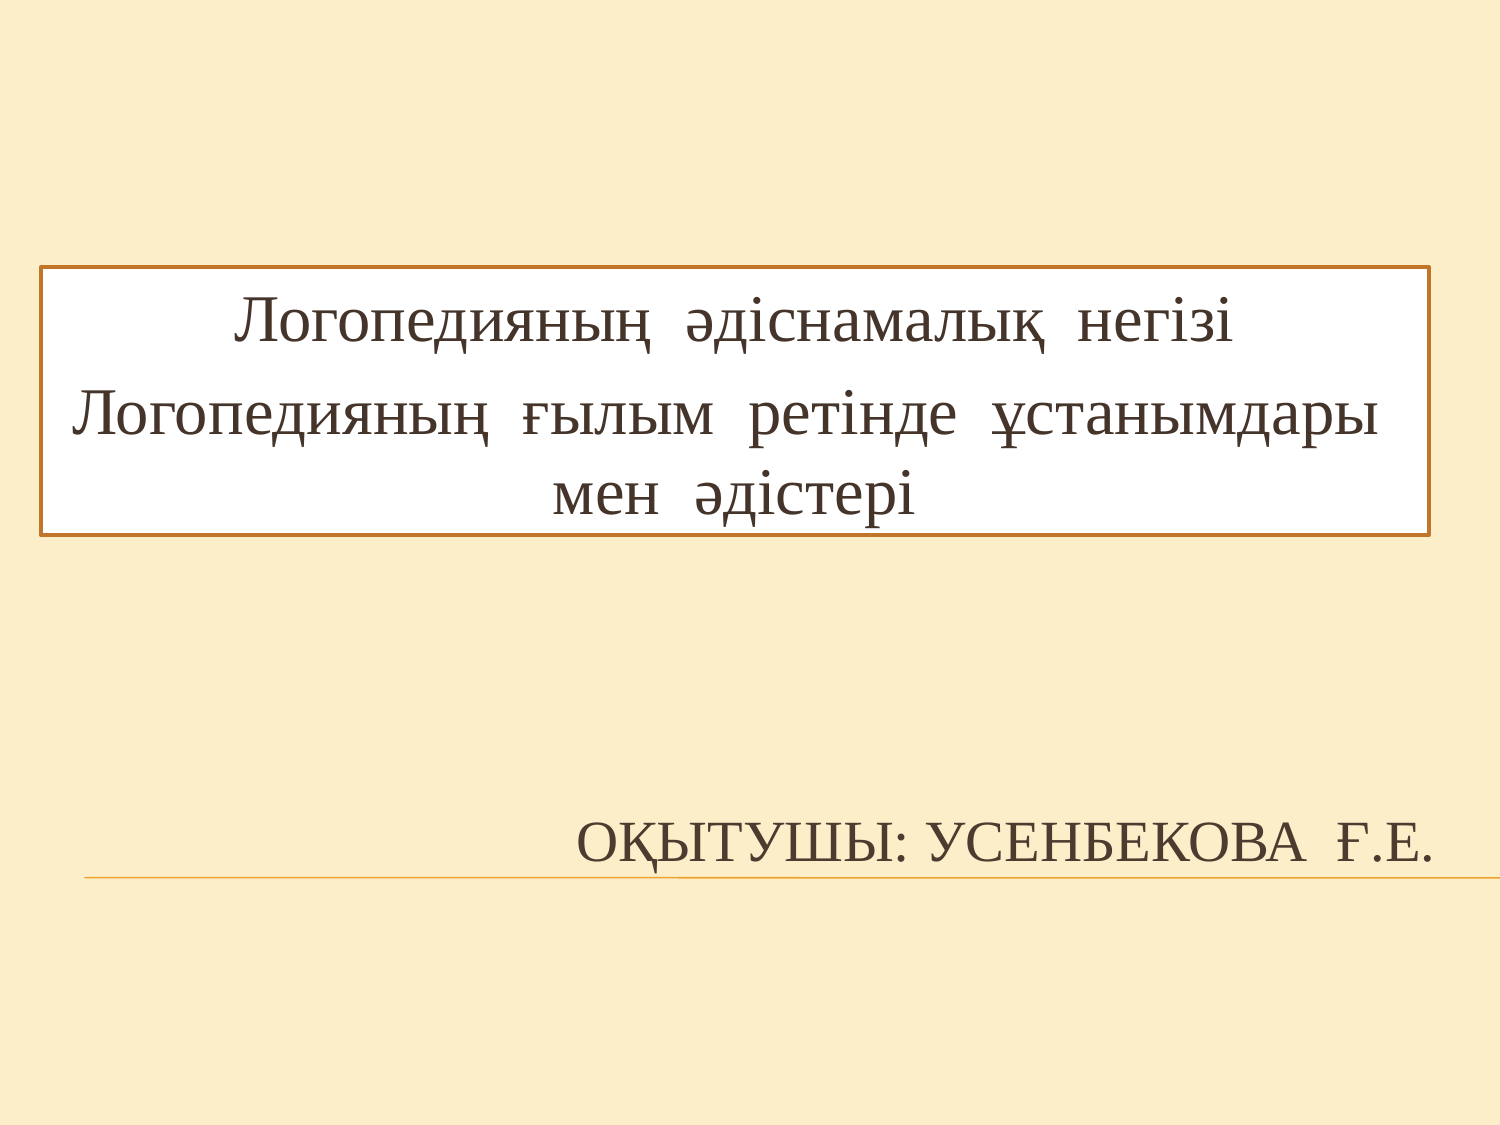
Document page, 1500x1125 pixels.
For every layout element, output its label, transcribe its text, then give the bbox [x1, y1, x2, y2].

title Оқытушы: Усенбекова Ғ.Е. [62, 796, 1450, 997]
subtitle Логопедияның әдіснамалық негізі Логопедияның ғылым ретінде ұстанымдары мен әдістері [39, 265, 1431, 537]
